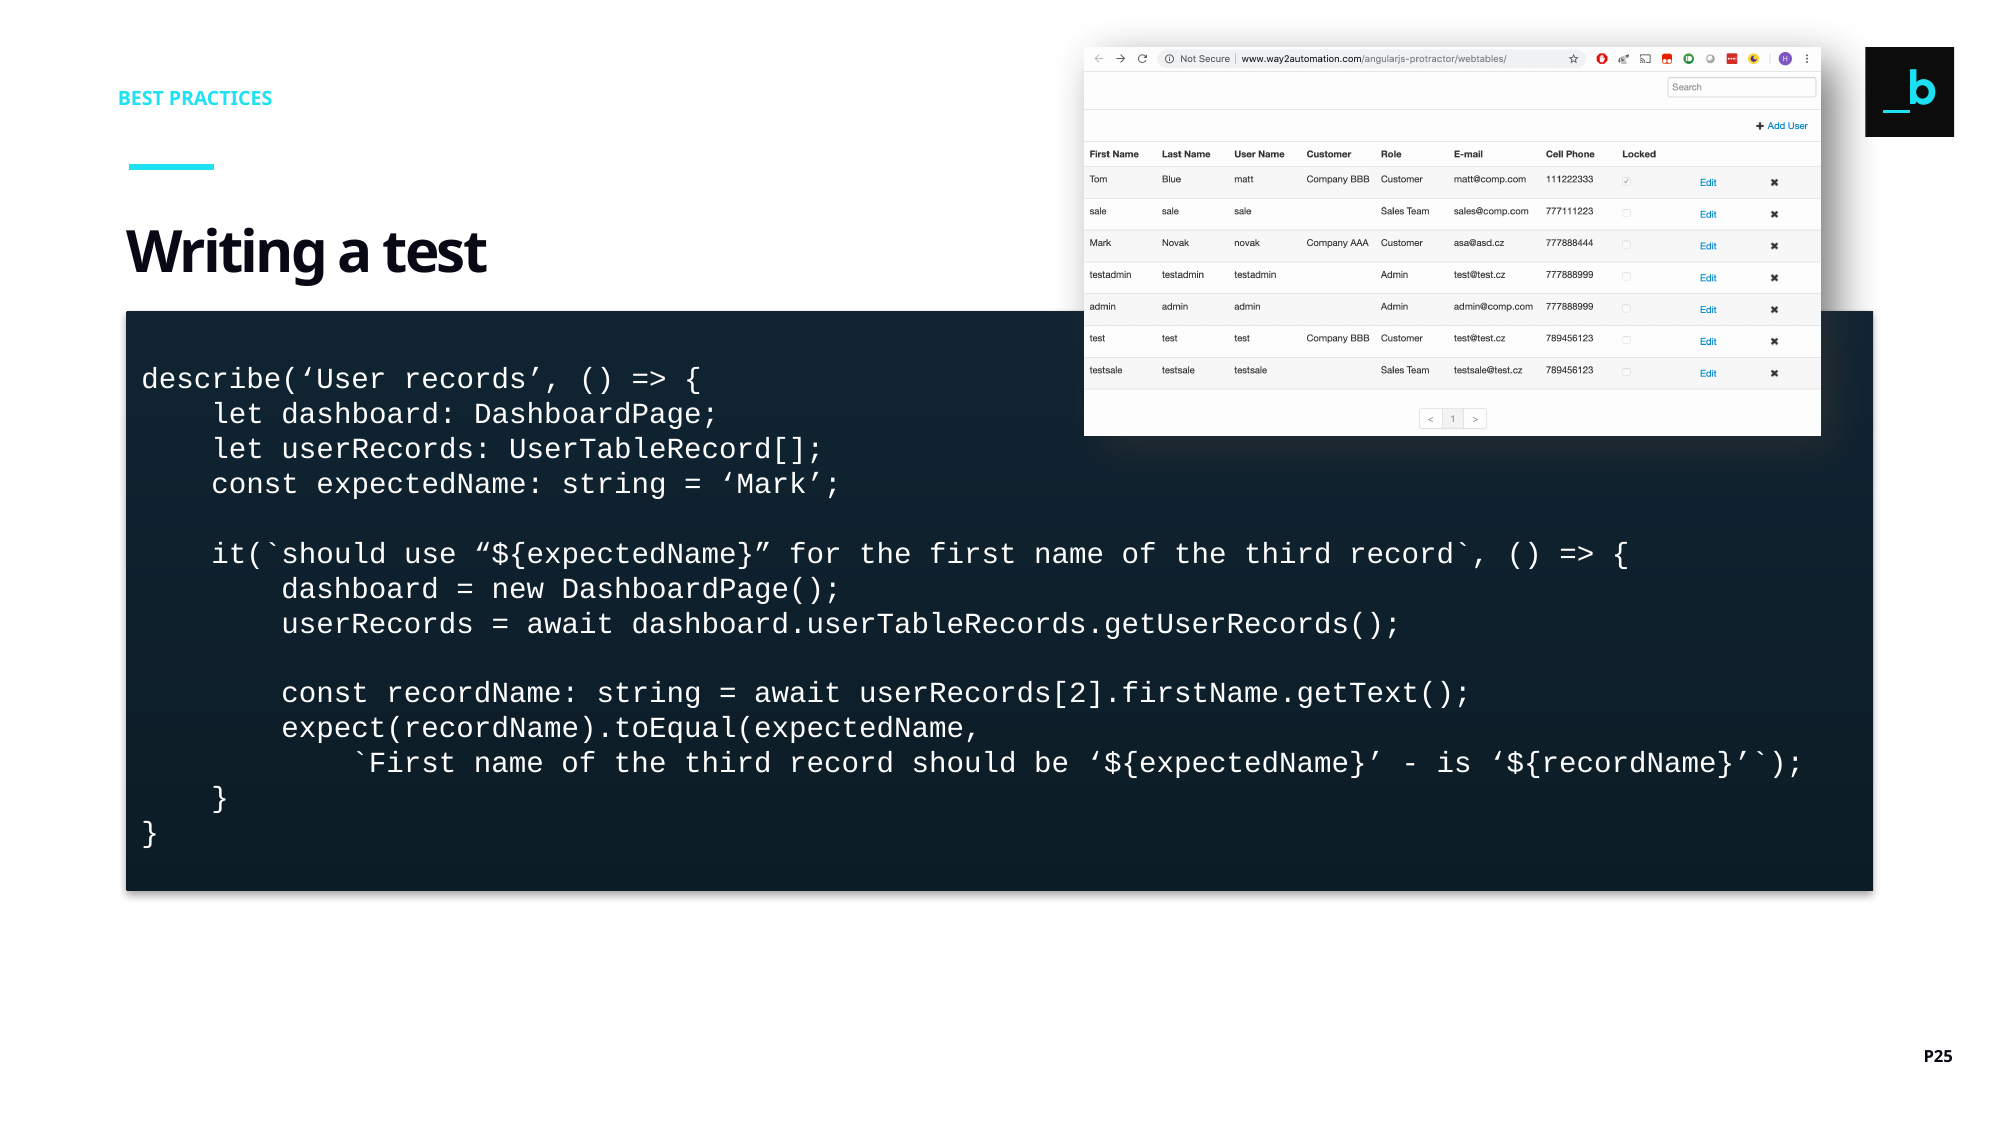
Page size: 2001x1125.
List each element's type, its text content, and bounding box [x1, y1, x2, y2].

text_box describe(‘User records’, () => { let dashboard: DashboardPage; let userRecords: UserTableRecord[]; const expectedName: string = ‘Mark’; it(`should use “${expectedName}” for the first name of the third record`, () => { dashboard = new DashboardPage(); userRecords = await dashboard.userTableRecords.getUserRecords(); const recordName: string = await userRecords[2].firstName.getText(); expect(recordName).toEqual(expectedName, `First name of the third record should be ‘${expectedName}’ - is ‘${recordName}’`); } } [126, 311, 1874, 891]
text_box BEST PRACTICES [117, 88, 273, 168]
picture [1083, 46, 1822, 437]
text_box Writing a test [126, 228, 1066, 310]
